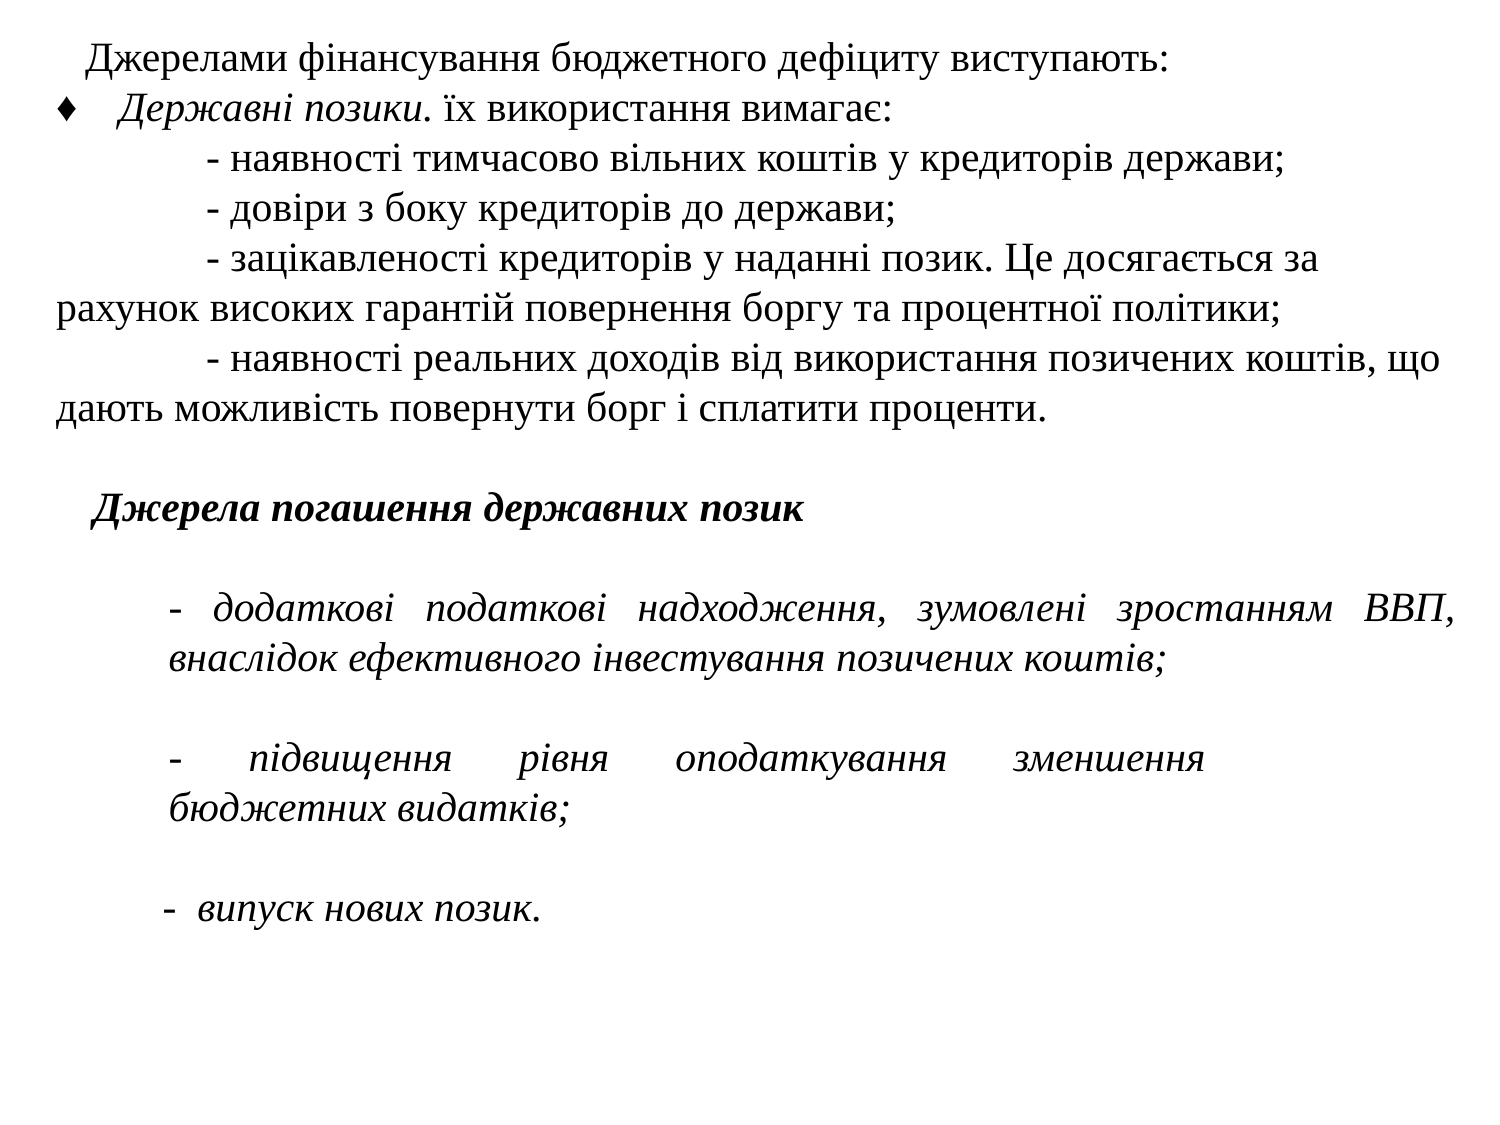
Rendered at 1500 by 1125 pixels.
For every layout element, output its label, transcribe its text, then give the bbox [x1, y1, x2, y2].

text_box Джерелами фінансування бюджетного дефіциту виступають: ♦ Державні позики. їх використання вимагає: - наявності тимчасово вільних коштів у кредиторів держави; - довіри з боку кредиторів до держави; - зацікавленості кредиторів у наданні позик. Це досягається за рахунок високих гарантій повернення боргу та процентної політики; - наявності реальних доходів від використання позичених коштів, що дають можливість повернути борг і сплатити проценти. Джерела погашення державних позик - додаткові податкові надходження, зумовлені зростанням ВВП, внаслідок ефективного інвестування позичених коштів; - підвищення рівня оподаткування зменшення бюджетних видатків; - випуск нових позик. [41, 0, 1471, 937]
